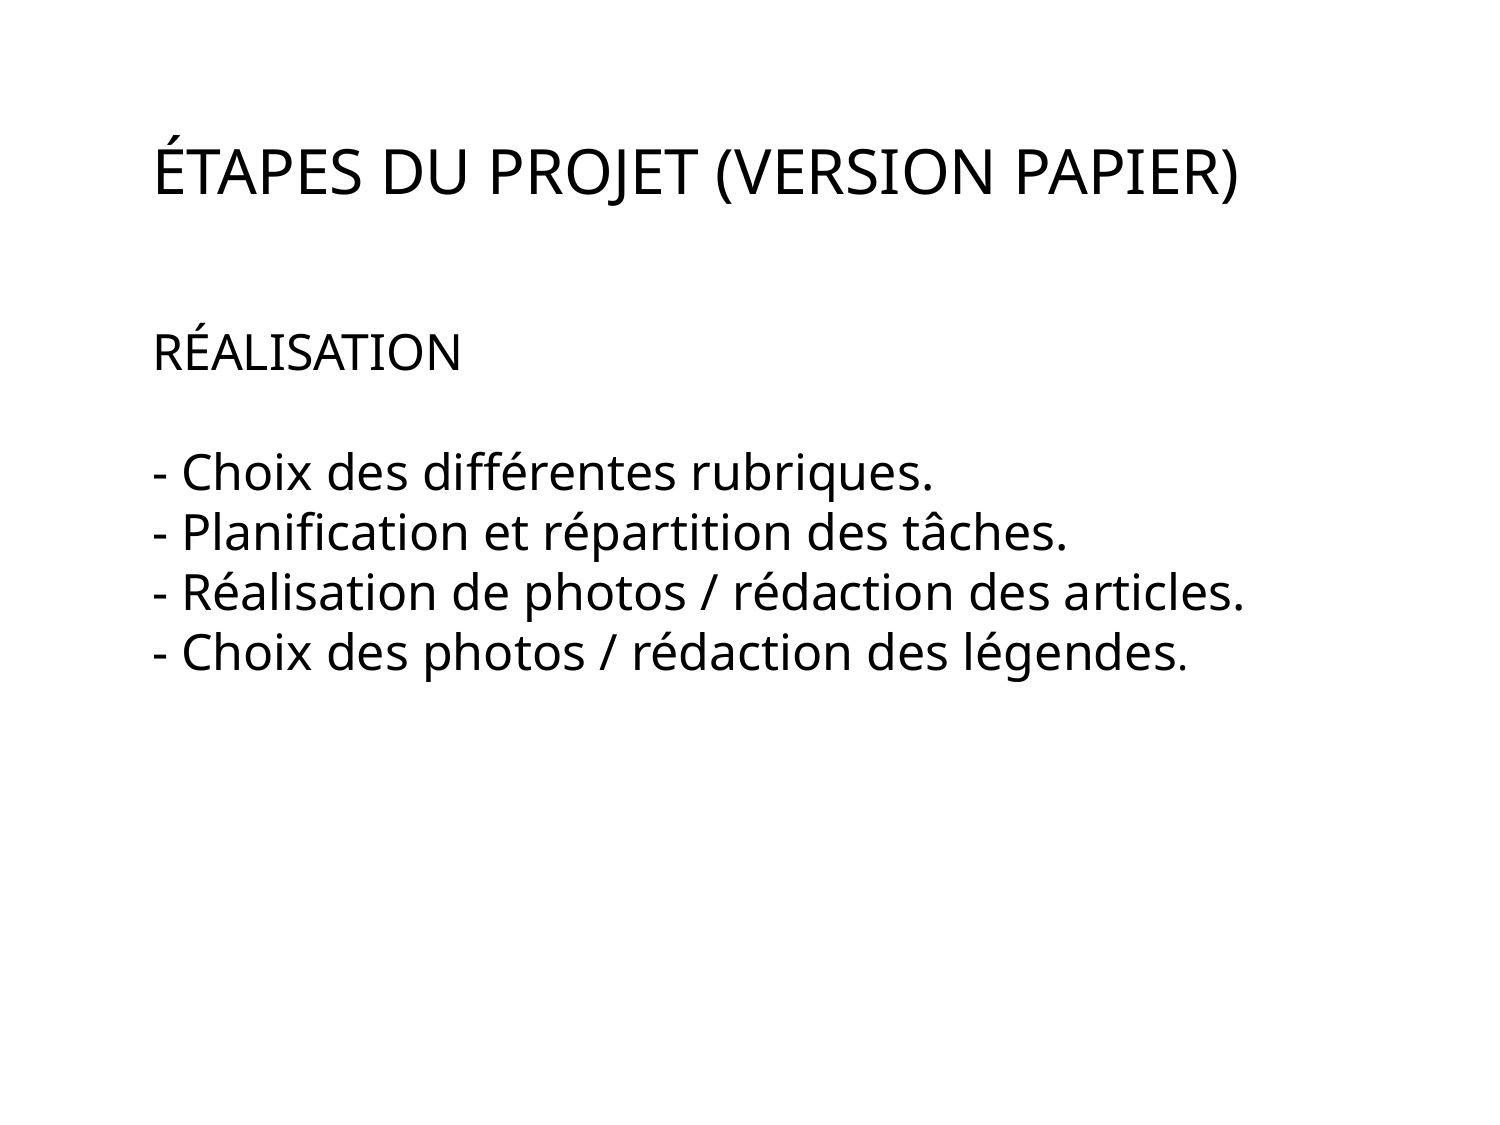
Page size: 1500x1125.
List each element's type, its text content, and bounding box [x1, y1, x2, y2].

text_box ÉTAPES DU PROJET (VERSION PAPIER) [137, 125, 1388, 215]
text_box Réalisation - Choix des différentes rubriques. - Planification et répartition des tâches. - Réalisation de photos / rédaction des articles. - Choix des photos / rédaction des légendes. [137, 313, 1388, 779]
